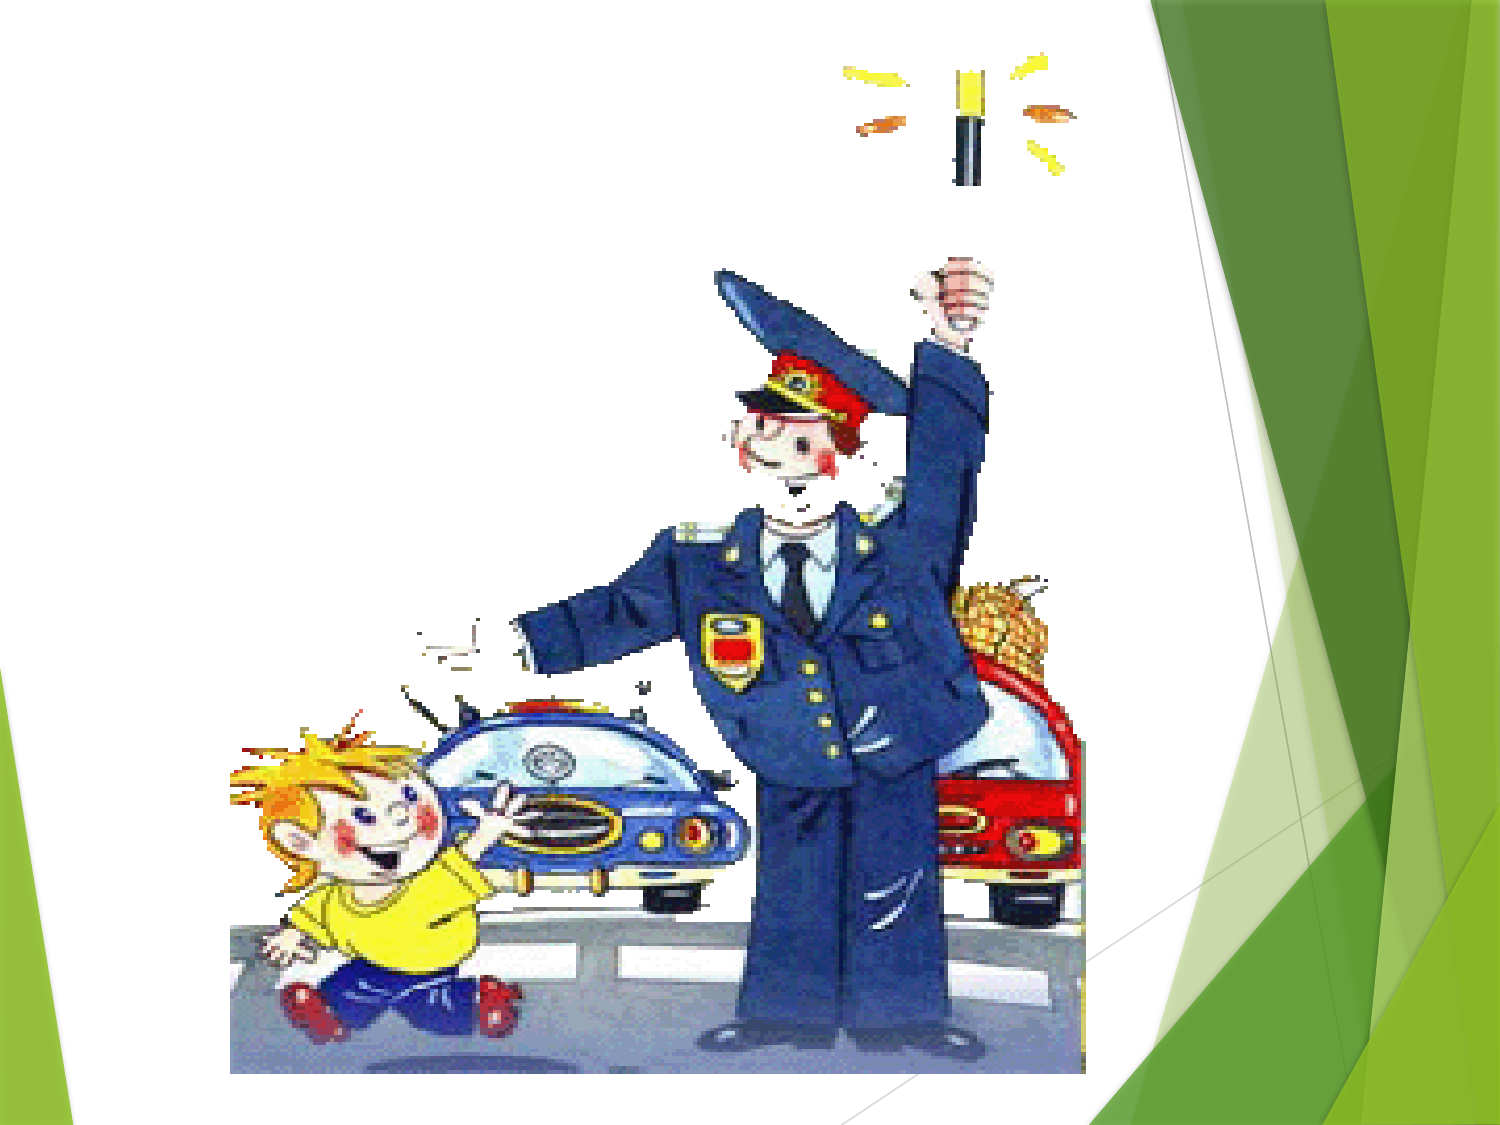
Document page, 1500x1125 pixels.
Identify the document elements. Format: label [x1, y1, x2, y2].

picture [229, 42, 1087, 1075]
